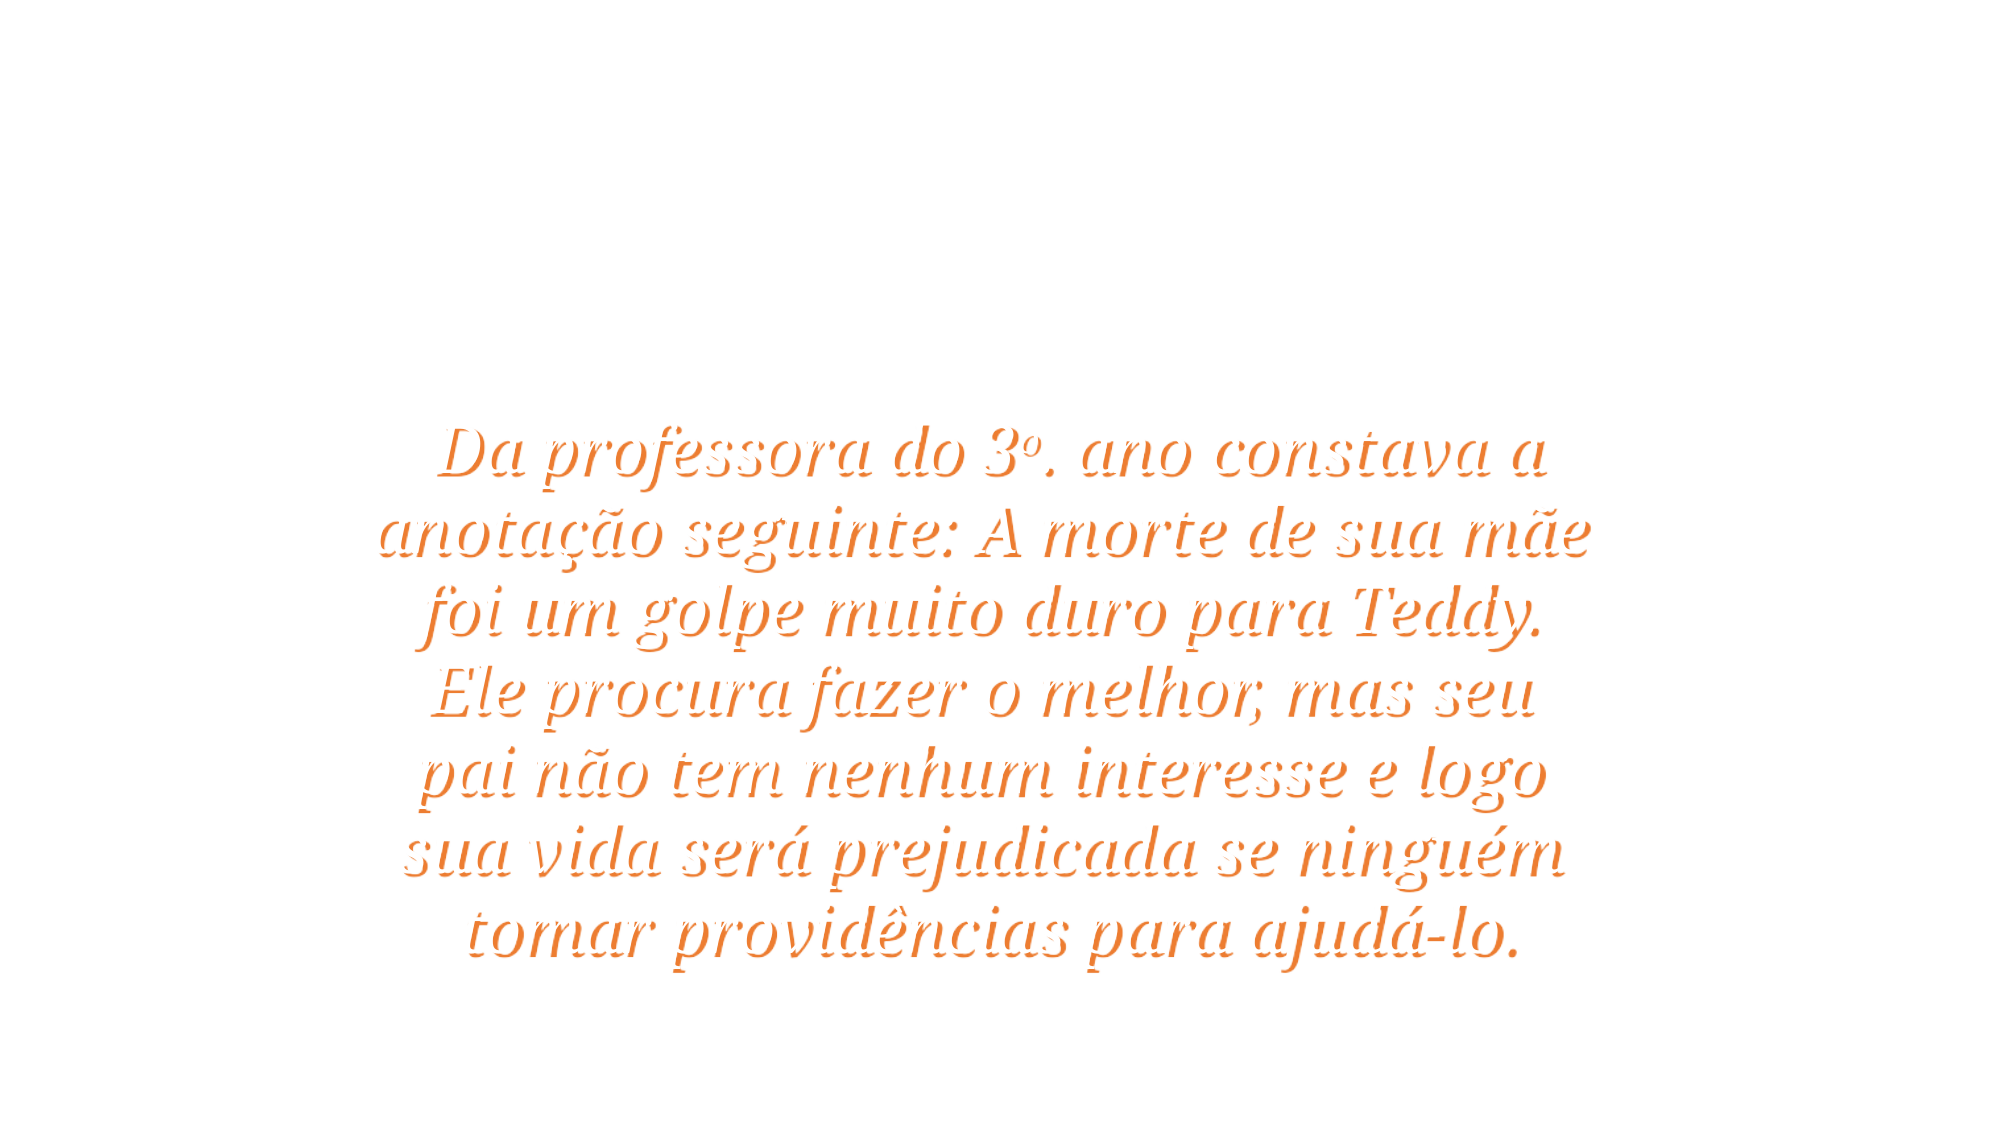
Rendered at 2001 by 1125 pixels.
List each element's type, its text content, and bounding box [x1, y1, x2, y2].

text_box Da professora do 3o. ano constava a anotação seguinte: A morte de sua mãe foi um golpe muito duro para Teddy. Ele procura fazer o melhor, mas seu pai não tem nenhum interesse e logo sua vida será prejudicada se ninguém tomar providências para ajudá-lo. [324, 399, 1653, 1055]
